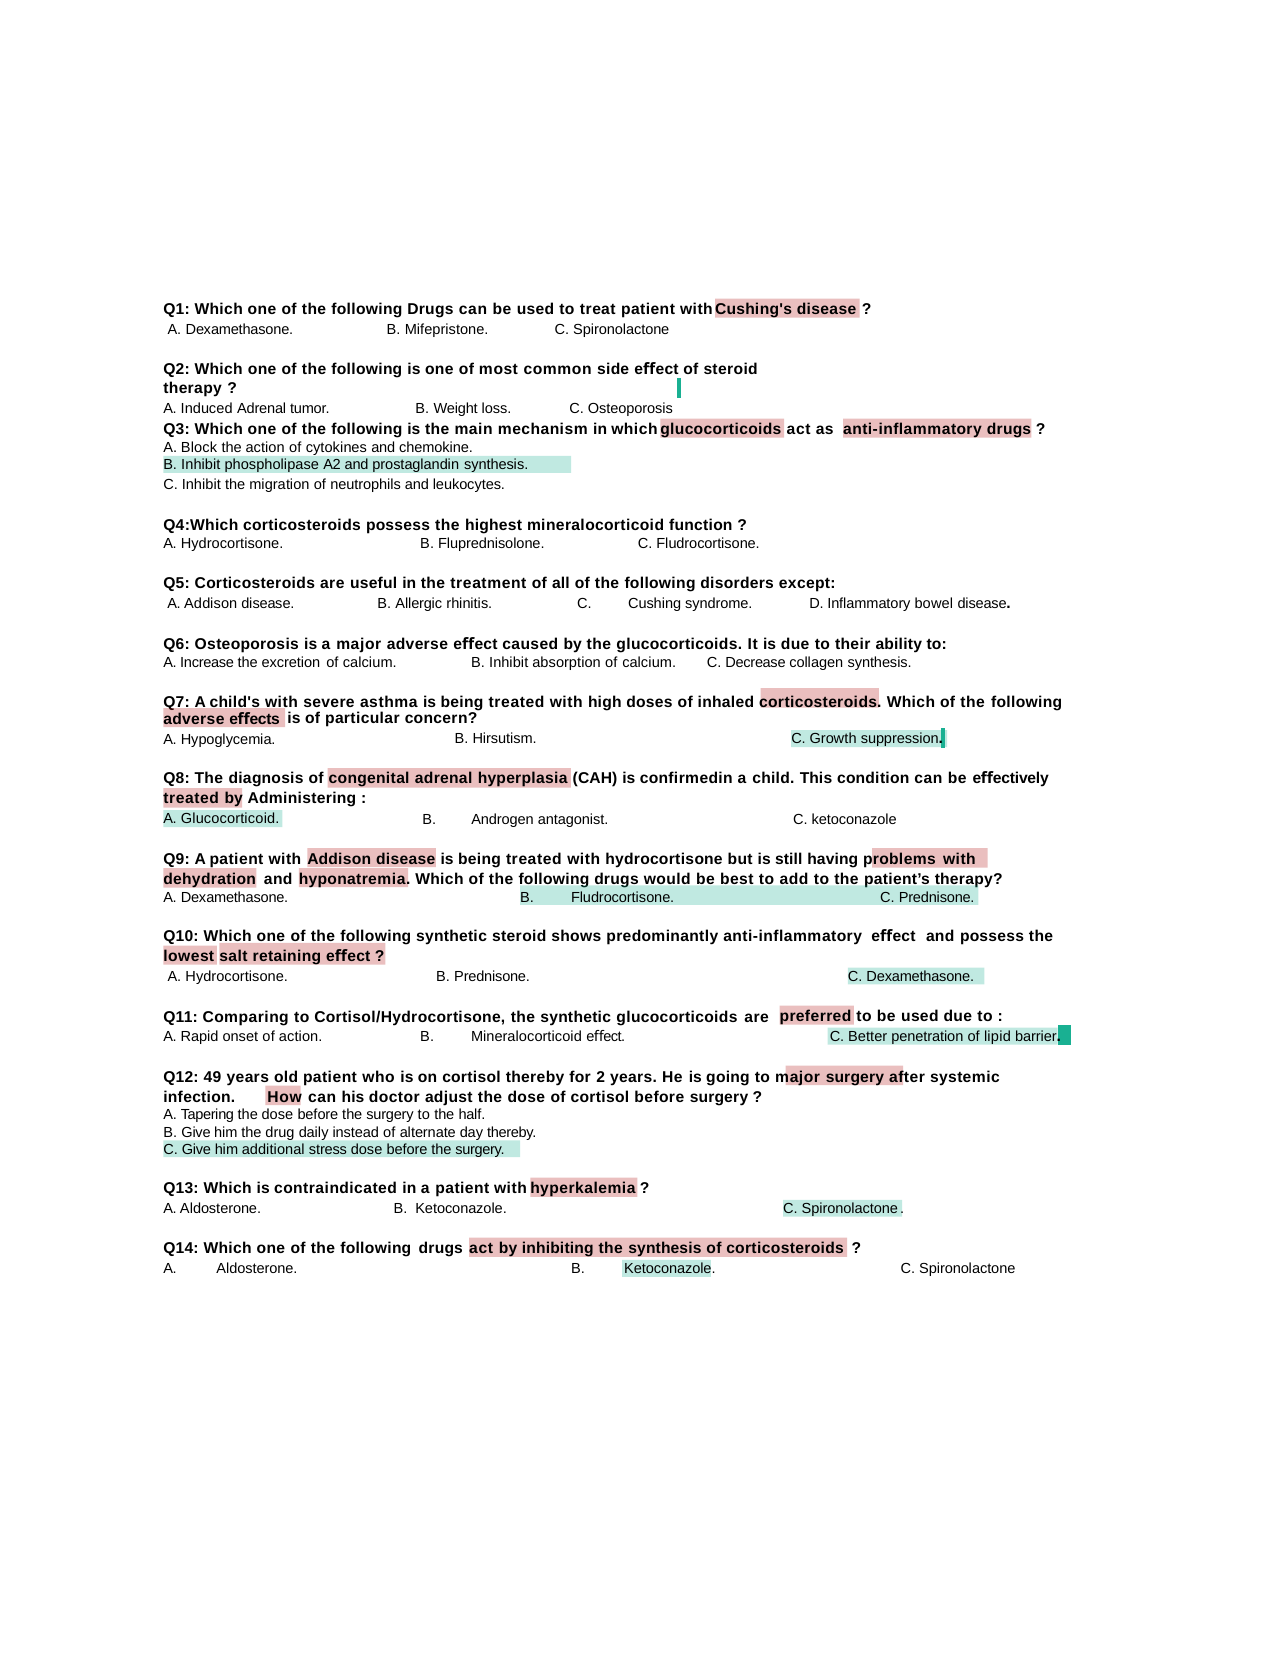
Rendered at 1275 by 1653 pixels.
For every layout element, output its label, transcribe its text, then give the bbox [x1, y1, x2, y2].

text_box ? [859, 295, 874, 318]
text_box adverse eﬀects [163, 708, 285, 728]
text_box Q13: Which is contraindicated in a patient with A. Aldosterone. B. Ketoconazole. [161, 1172, 529, 1217]
text_box C. Dexamethasone. [847, 967, 985, 985]
text_box A. Glucocorticoid. [163, 810, 283, 828]
text_box salt retaining eﬀect ? [219, 942, 386, 964]
text_box Q1: Which one of the following Drugs can be used to treat patient with A. Dexamethasone. B. Mifepristone. C. Spironolactone [161, 293, 713, 338]
text_box lowest [163, 945, 217, 964]
text_box A. Hydrocortisone. B. Prednisone. Q11: Comparing to Cortisol/Hydrocortisone, the synthetic glucocorticoids are [161, 964, 776, 1023]
text_box B. Androgen antagonist. C. ketoconazole [420, 807, 899, 827]
text_box Q3: Which one of the following is the main mechanism in which [161, 415, 658, 435]
text_box Block the action of cytokines and chemokine. Inhibit phospholipase A2 and prostaglandin synthesis. Inhibit the migration of neutrophils and leukocytes. Q4:Which corticosteroids possess the highest mineralocorticoid function ? A. Hydrocortisone. B. Fluprednisolone. C. Fludrocortisone. Q5: Corticosteroids are useful in the treatment of all of the following disorders except: A. Addison disease. B. Allergic rhinitis. C. Cushing syndrome. D. Inflammatory bowel disease. Q6: Osteoporosis is a major adverse eﬀect caused by the glucocorticoids. It is due to their ability to: A. Increase the excretion of calcium. B. Inhibit absorption of calcium. C. Decrease collagen synthesis. Q7: A child's with severe asthma is being treated with high doses of inhaled corticosteroids. Which of the following [161, 435, 1064, 711]
text_box B. Ketoconazole. [568, 1257, 718, 1277]
text_box A. Hypoglycemia. [161, 727, 280, 747]
text_box C. Spironolactone [898, 1257, 1020, 1277]
text_box C. Growth suppression. [791, 730, 948, 748]
text_box ? [1033, 415, 1048, 435]
text_box anti-inflammatory drugs [843, 418, 1032, 435]
text_box A. Dexamethasone. [161, 885, 293, 905]
text_box B. Fludrocortisone. C. Prednisone. [520, 885, 979, 905]
text_box preferred [779, 1005, 854, 1023]
text_box Cushing's disease [715, 298, 859, 318]
text_box Addison disease [307, 848, 436, 868]
text_box . [898, 1197, 907, 1217]
text_box is being treated with hydrocortisone but is still having problems with [438, 845, 986, 865]
text_box to be used due to : [854, 1002, 1004, 1023]
text_box hyponatremia [298, 868, 403, 888]
text_box act by inhibiting the synthesis of corticosteroids [469, 1237, 848, 1257]
text_box dehydration and [161, 865, 297, 888]
text_box . Which of the following drugs would be best to add to the patient’s therapy? [403, 865, 1008, 888]
text_box A. Rapid onset of action. B. Mineralocorticoid eﬀect. C. Better penetration of lipid barrier. Q12: 49 years old patient who is on cortisol thereby for 2 years. He is going to major surgery after systemic infection. How can his doctor adjust the dose of cortisol before surgery ? Tapering the dose before the surgery to the half. Give him the drug daily instead of alternate day thereby. Give him additional stress dose before the surgery. [161, 1023, 1065, 1158]
text_box ? [849, 1235, 863, 1257]
text_box ? [637, 1175, 652, 1197]
text_box Q10: Which one of the following synthetic steroid shows predominantly anti-inflammatory eﬀect [161, 922, 922, 945]
text_box Q8: The diagnosis of congenital adrenal hyperplasia (CAH) is confirmedin a child. This condition can be eﬀectively treated by Administering : [161, 765, 1057, 807]
text_box glucocorticoids [660, 418, 784, 435]
text_box C. Spironolactone [783, 1199, 898, 1217]
text_box hyperkalemia [530, 1177, 637, 1197]
text_box is of particular concern? B. Hirsutism. [285, 703, 541, 747]
text_box act as [784, 415, 837, 435]
text_box Q9: A patient with [161, 845, 305, 868]
text_box Q2: Which one of the following is one of most common side eﬀect of steroid therapy ? A. Induced Adrenal tumor. B. Weight loss. C. Osteoporosis [161, 353, 835, 417]
text_box Q14: Which one of the following drugs A. Aldosterone. [161, 1232, 466, 1277]
text_box and possess the [924, 922, 1056, 945]
